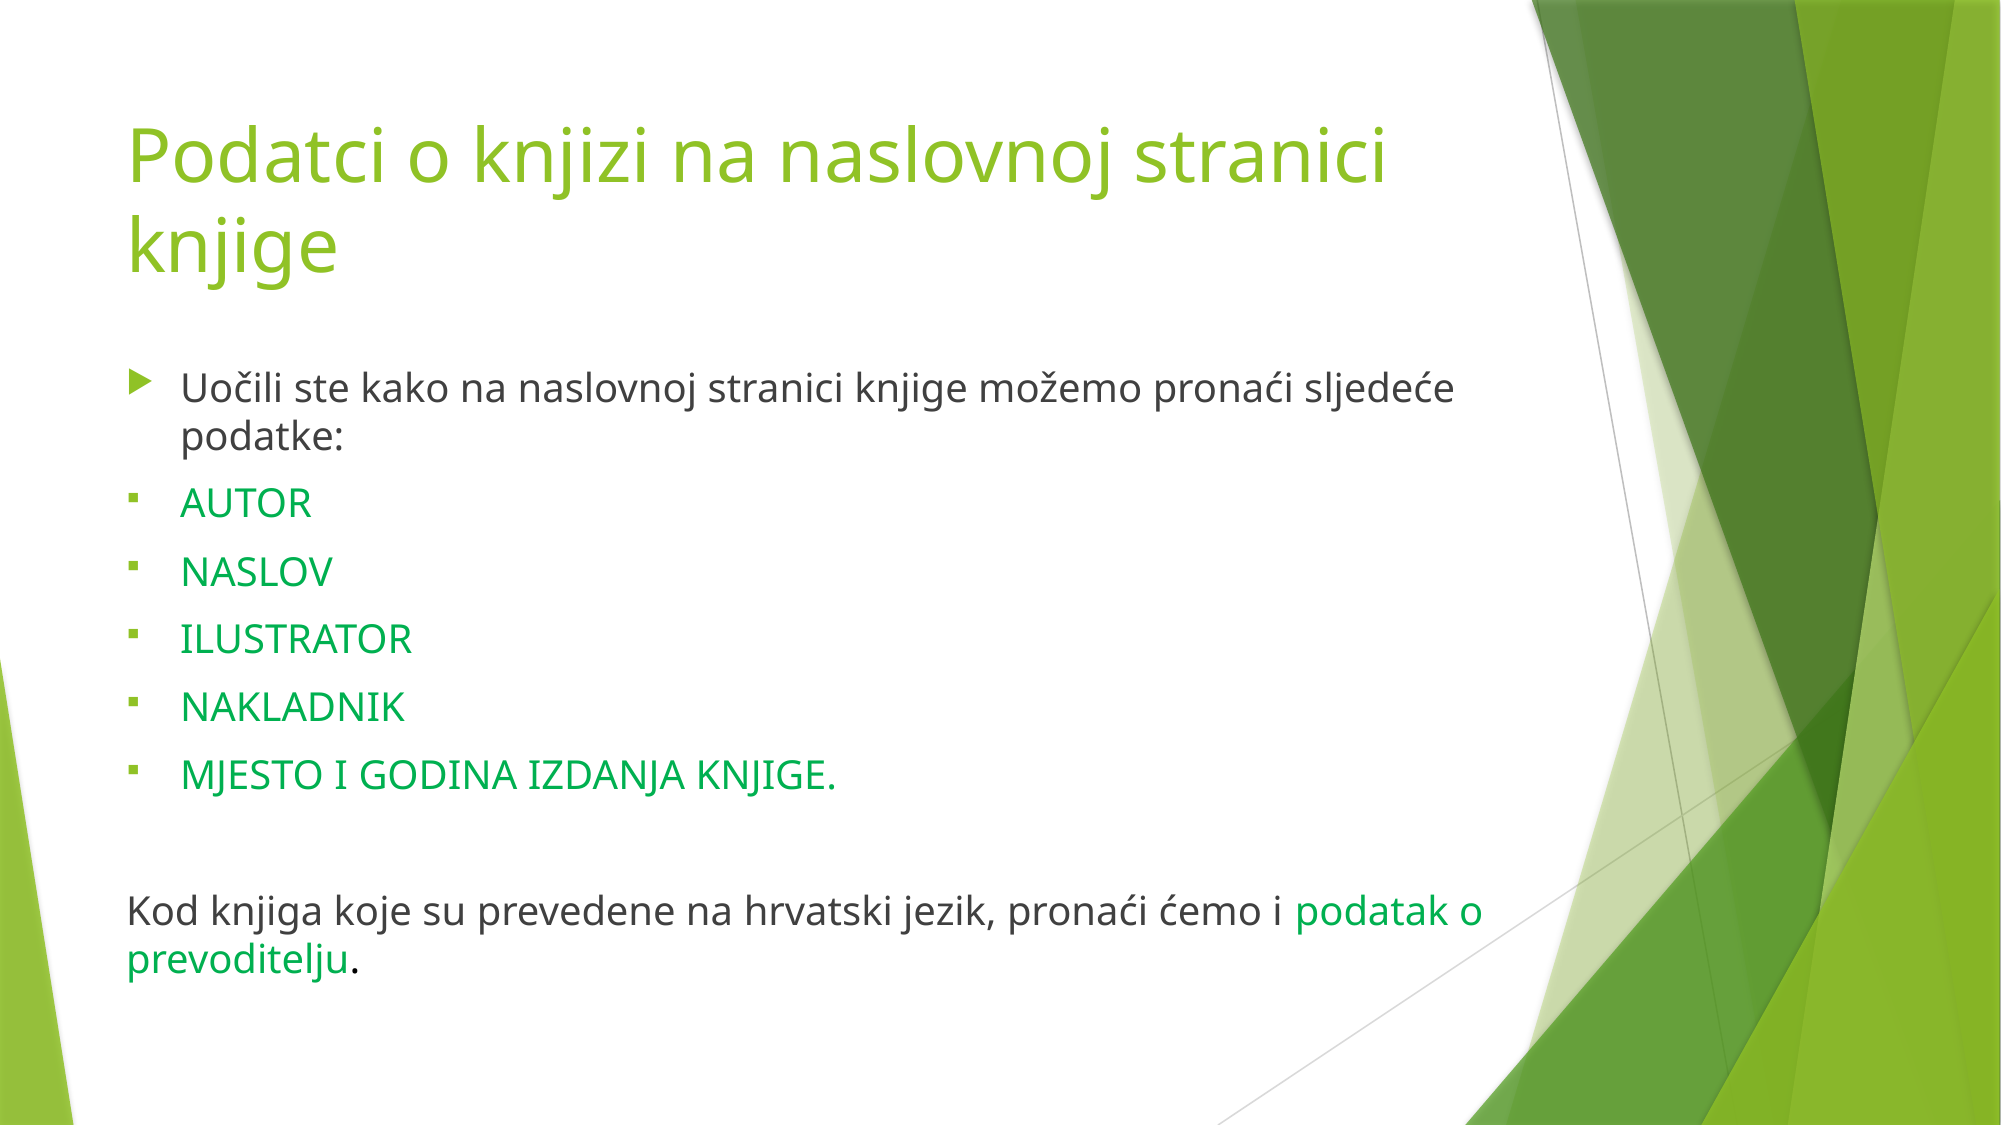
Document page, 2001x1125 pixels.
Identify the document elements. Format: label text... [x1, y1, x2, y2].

title Podatci o knjizi na naslovnoj stranici knjige [111, 99, 1522, 317]
list Uočili ste kako na naslovnoj stranici knjige možemo pronaći sljedeće podatke: AUTOR NASLOV ILUSTRATOR NAKLADNIK MJESTO I GODINA IZDANJA KNJIGE. Kod knjiga koje su prevedene na hrvatski jezik, pronaći ćemo i podatak o prevoditelju. [111, 354, 1522, 992]
